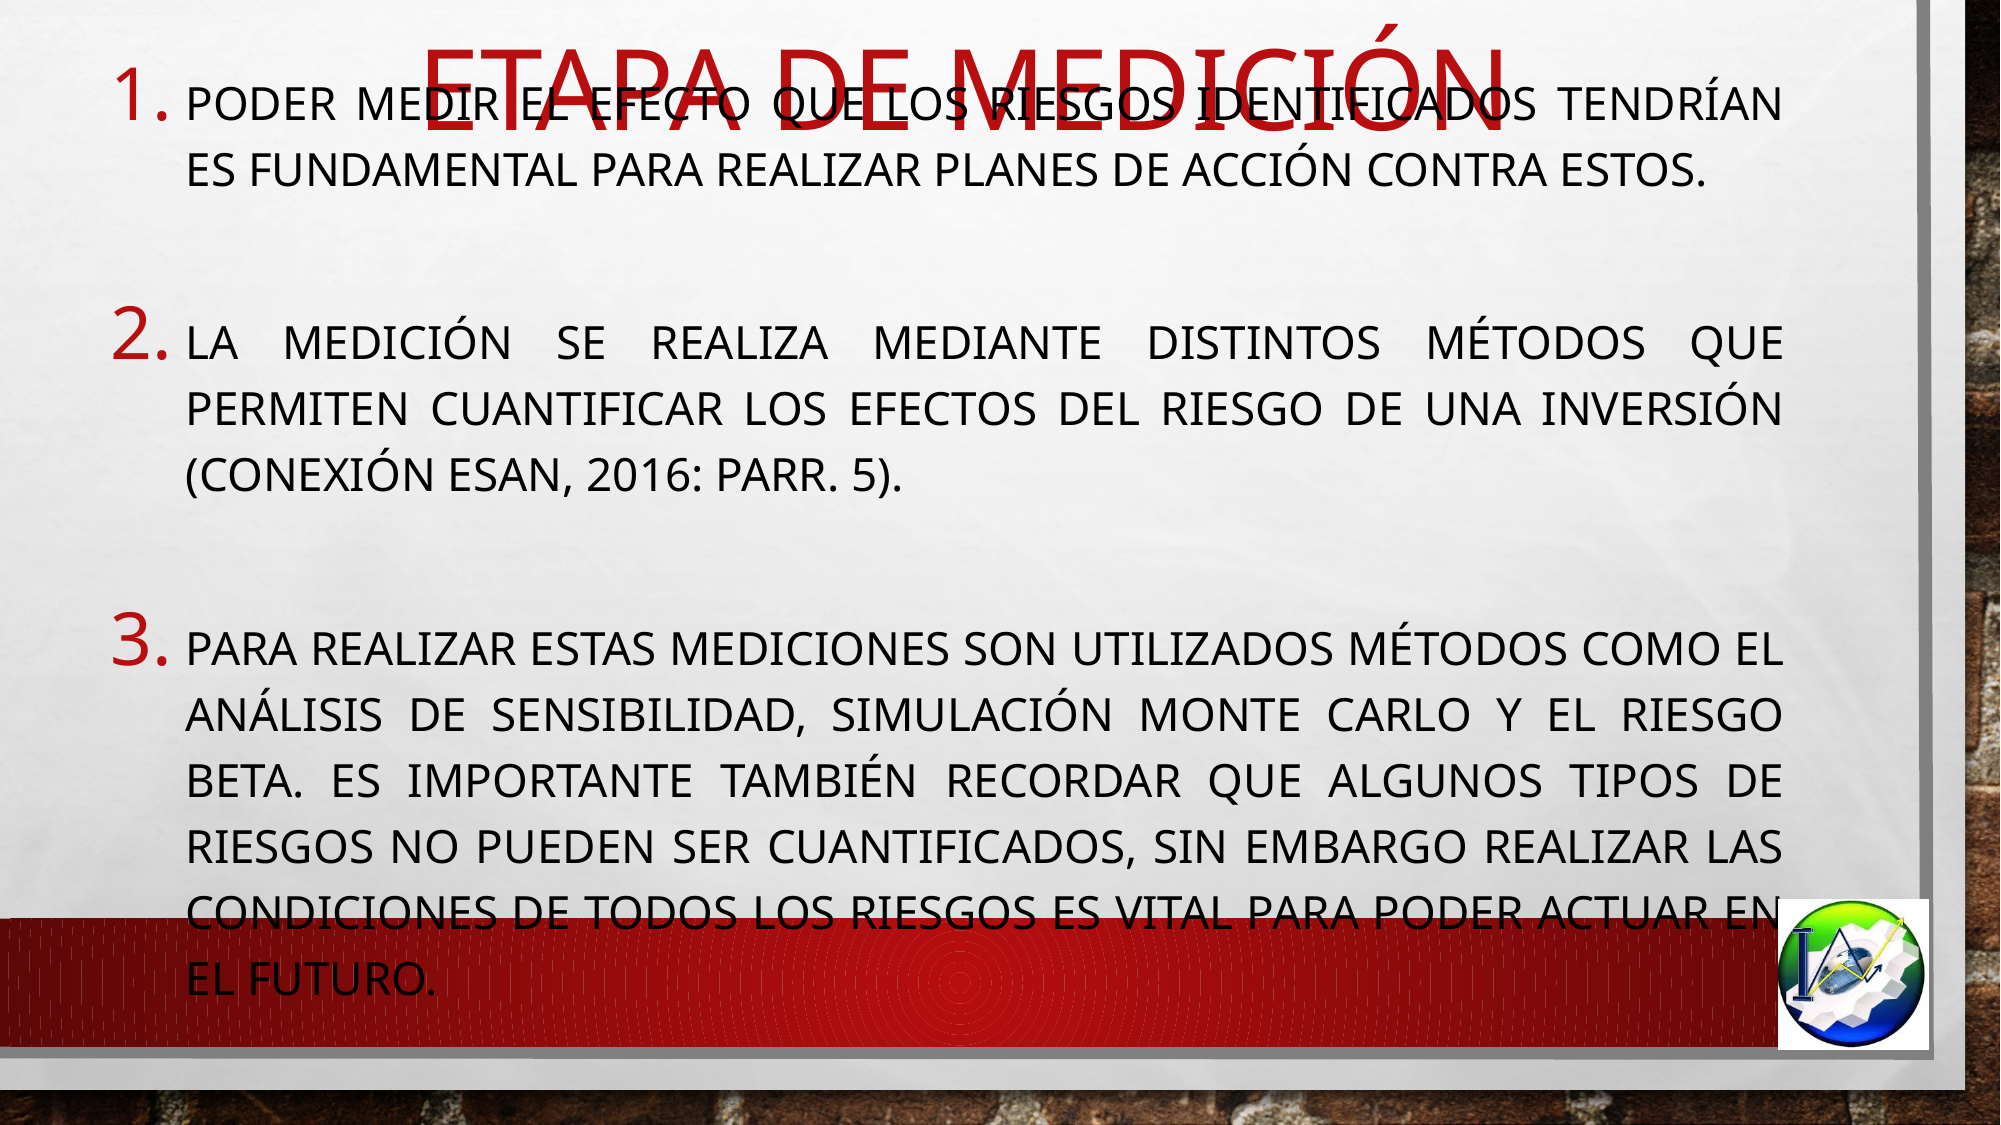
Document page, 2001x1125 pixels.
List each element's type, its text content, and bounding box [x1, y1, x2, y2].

picture [1777, 898, 1930, 1051]
picture [0, 0, 2000, 1125]
title Etapa de medición [112, 0, 1818, 189]
list Poder medir el efecto que los riesgos identificados tendrían es fundamental para realizar planes de acción contra estos. La medición se realiza mediante distintos métodos que permiten cuantificar los efectos del riesgo de una inversión (conexión esan, 2016: parr. 5). Para realizar estas mediciones son utilizados métodos como el análisis de sensibilidad, simulación Monte Carlo y el riesgo beta. Es importante también recordar que algunos tipos de riesgos no pueden ser cuantificados, sin embargo realizar las condiciones de todos los riesgos es vital para poder actuar en el futuro. [95, 143, 1801, 924]
